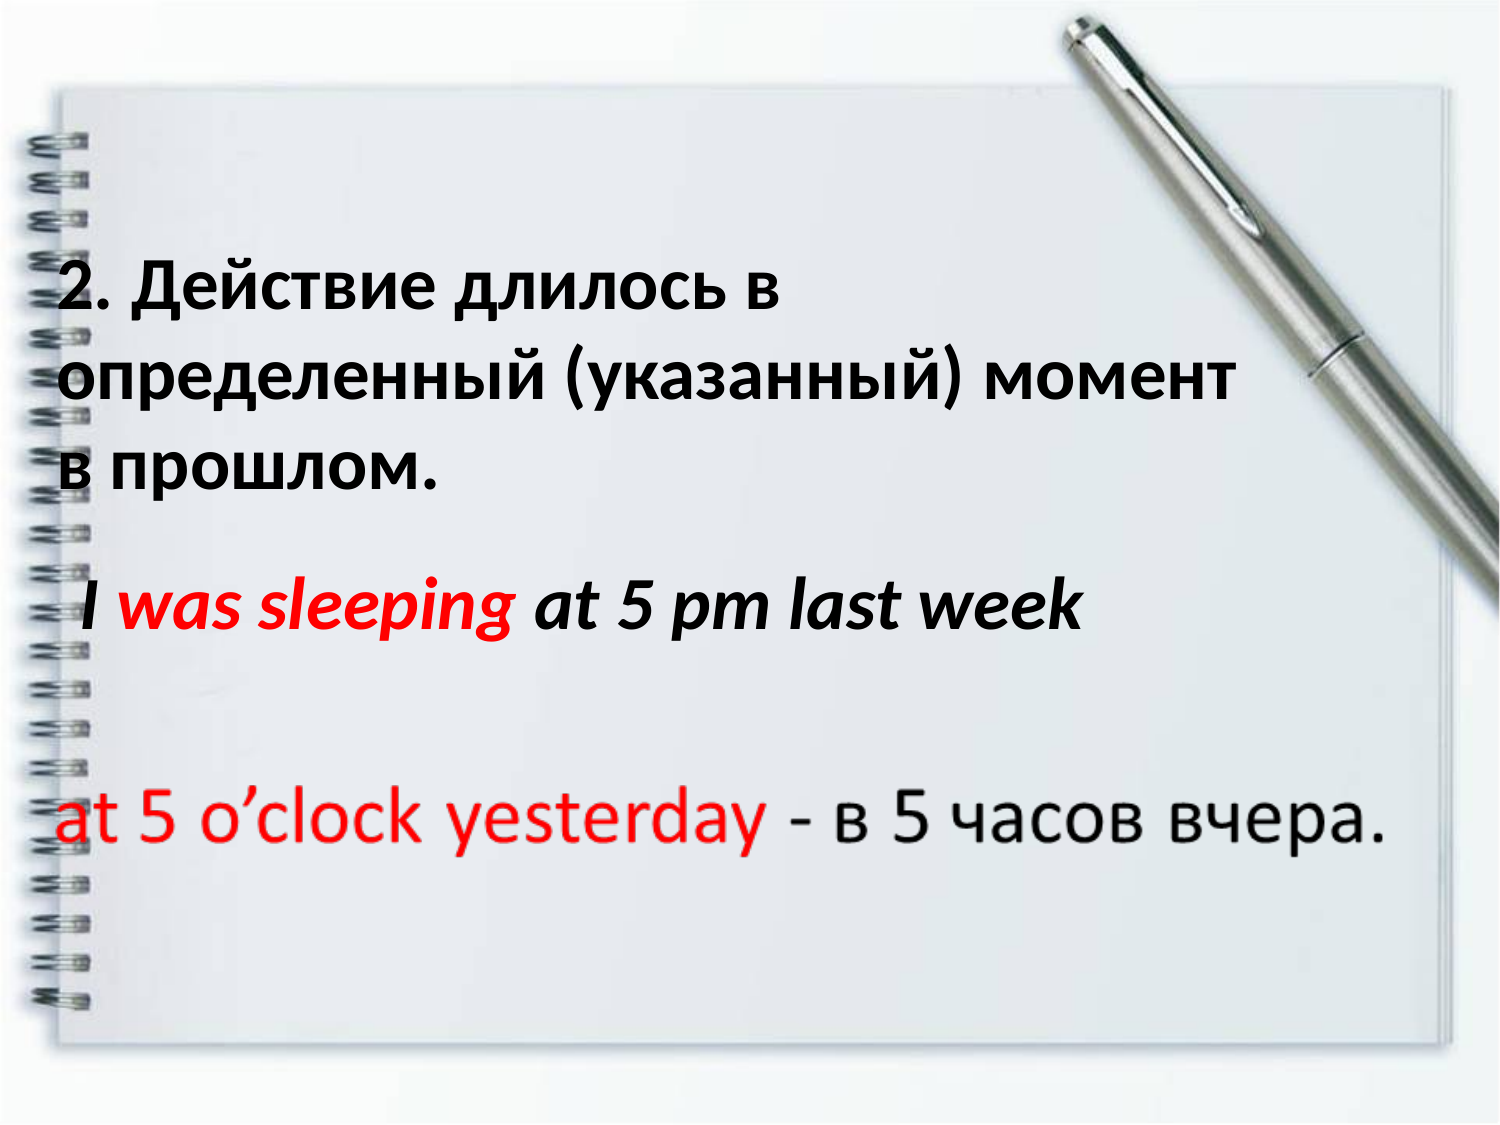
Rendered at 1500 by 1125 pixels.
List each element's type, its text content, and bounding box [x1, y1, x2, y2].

text_box I was sleeping at 5 pm last week [64, 547, 1306, 732]
text_box 2. Действие длилось в определенный (указанный) момент в прошлом. [41, 227, 1282, 513]
picture [0, 0, 1500, 1125]
